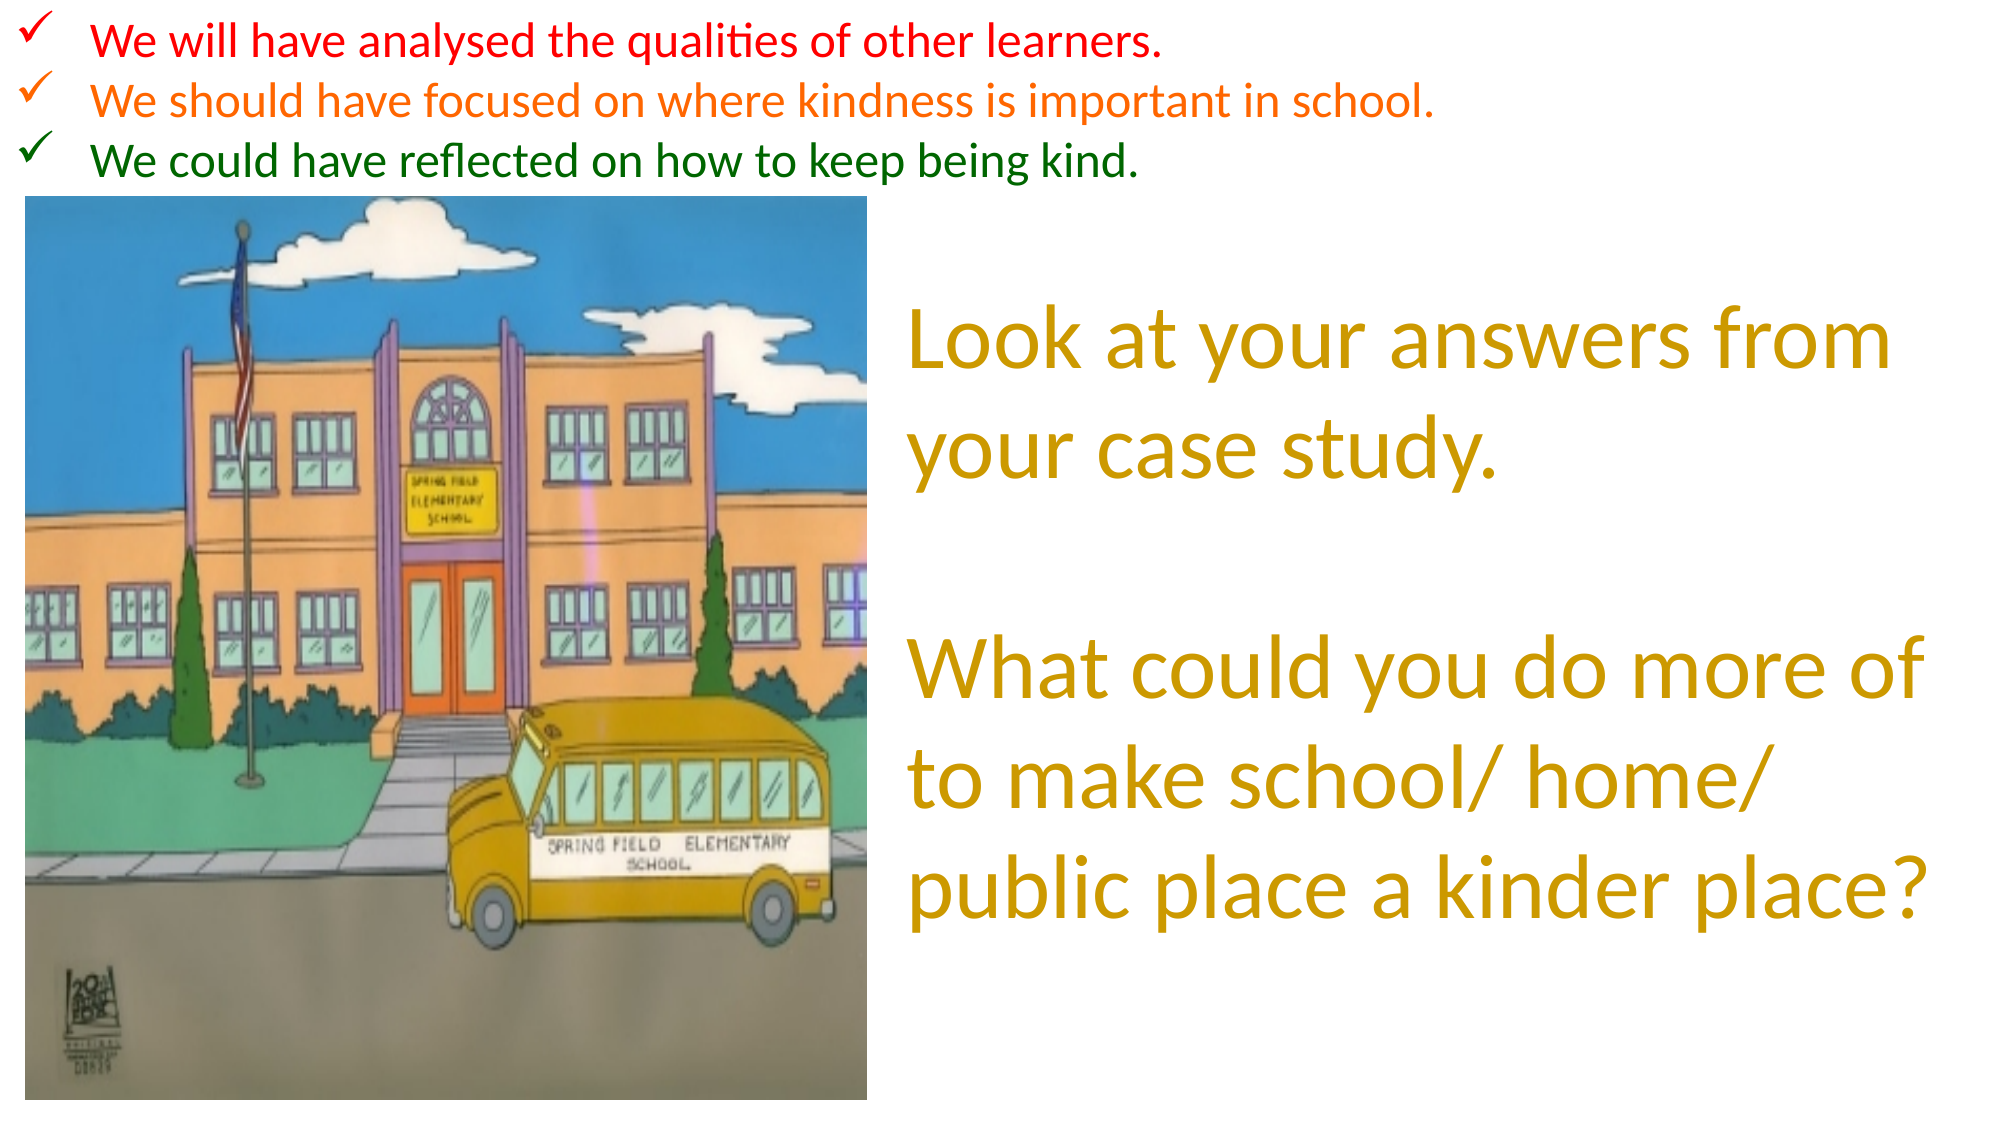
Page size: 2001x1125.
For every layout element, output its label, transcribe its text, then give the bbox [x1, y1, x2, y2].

text_box Look at your answers from your case study. What could you do more of to make school/ home/ public place a kinder place? [891, 269, 2000, 944]
picture [25, 196, 867, 1100]
text_box We will have analysed the qualities of other learners. We should have focused on where kindness is important in school. We could have reflected on how to keep being kind. [0, 0, 1661, 195]
